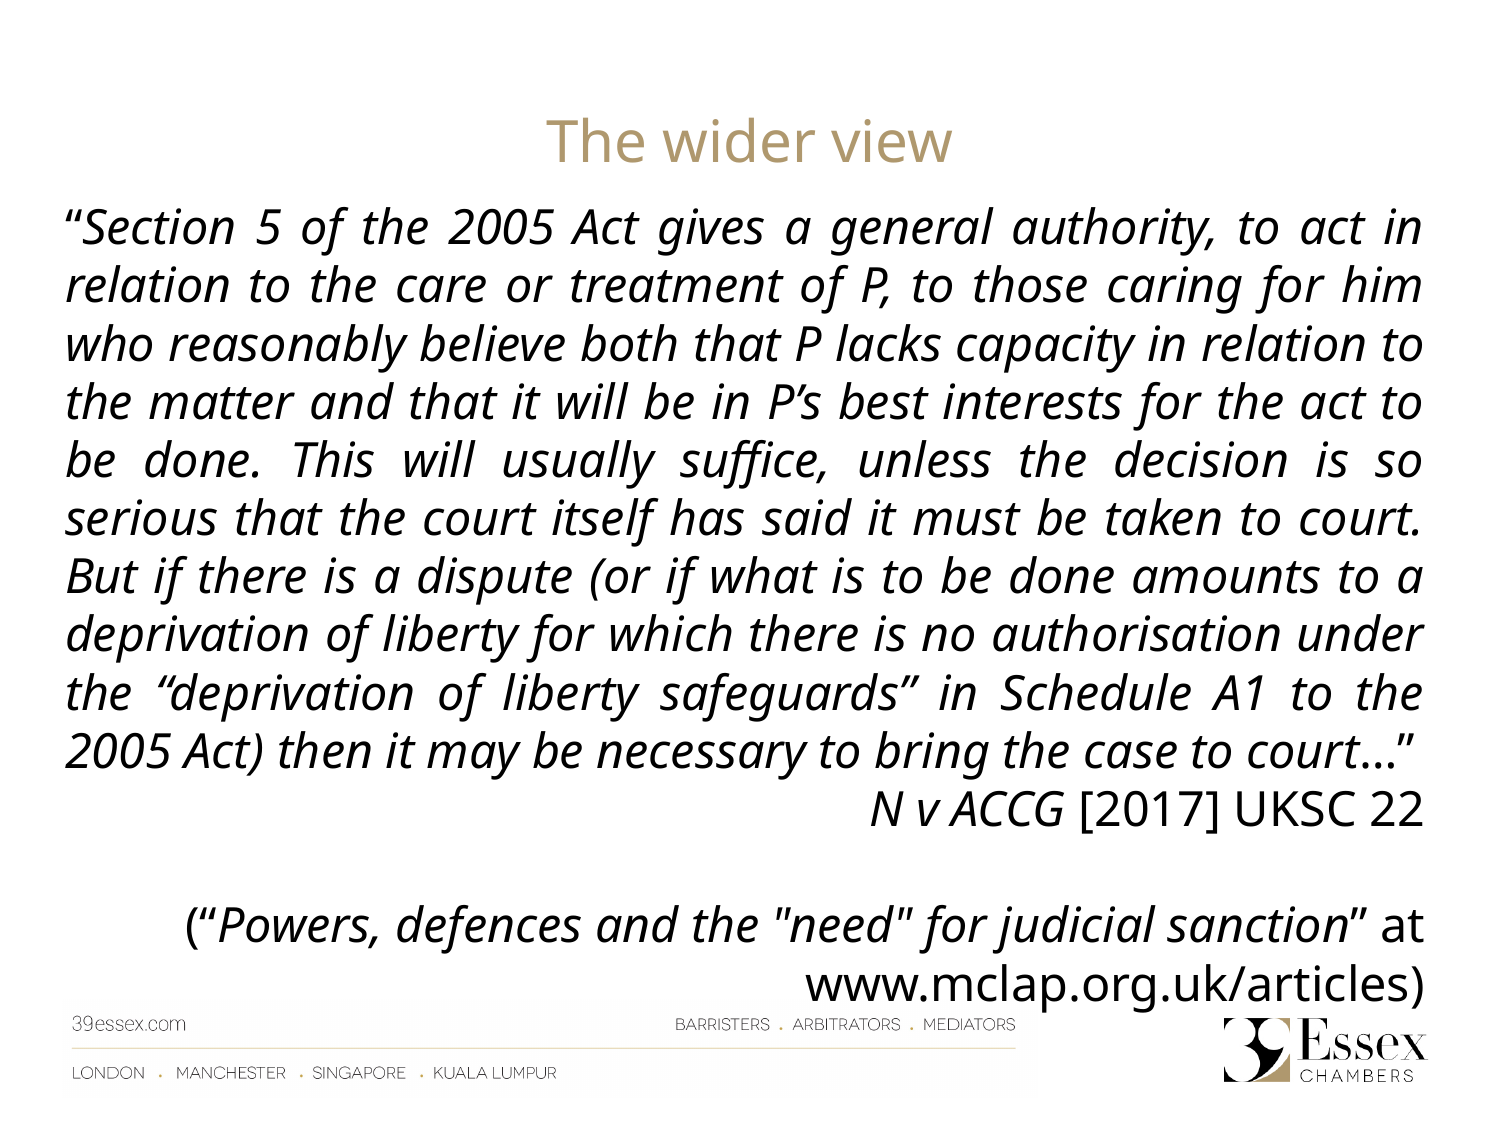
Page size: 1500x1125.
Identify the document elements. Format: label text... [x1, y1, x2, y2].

title The wider view [74, 44, 1426, 196]
picture [62, 999, 1038, 1098]
picture [1224, 1012, 1439, 1088]
list “Section 5 of the 2005 Act gives a general authority, to act in relation to the care or treatment of P, to those caring for him who reasonably believe both that P lacks capacity in relation to the matter and that it will be in P’s best interests for the act to be done. This will usually suffice, unless the decision is so serious that the court itself has said it must be taken to court. But if there is a dispute (or if what is to be done amounts to a deprivation of liberty for which there is no authorisation under the “deprivation of liberty safeguards” in Schedule A1 to the 2005 Act) then it may be necessary to bring the case to court…” N v ACCG [2017] UKSC 22 (“Powers, defences and the "need" for judicial sanction” at www.mclap.org.uk/articles) [64, 196, 1426, 1071]
